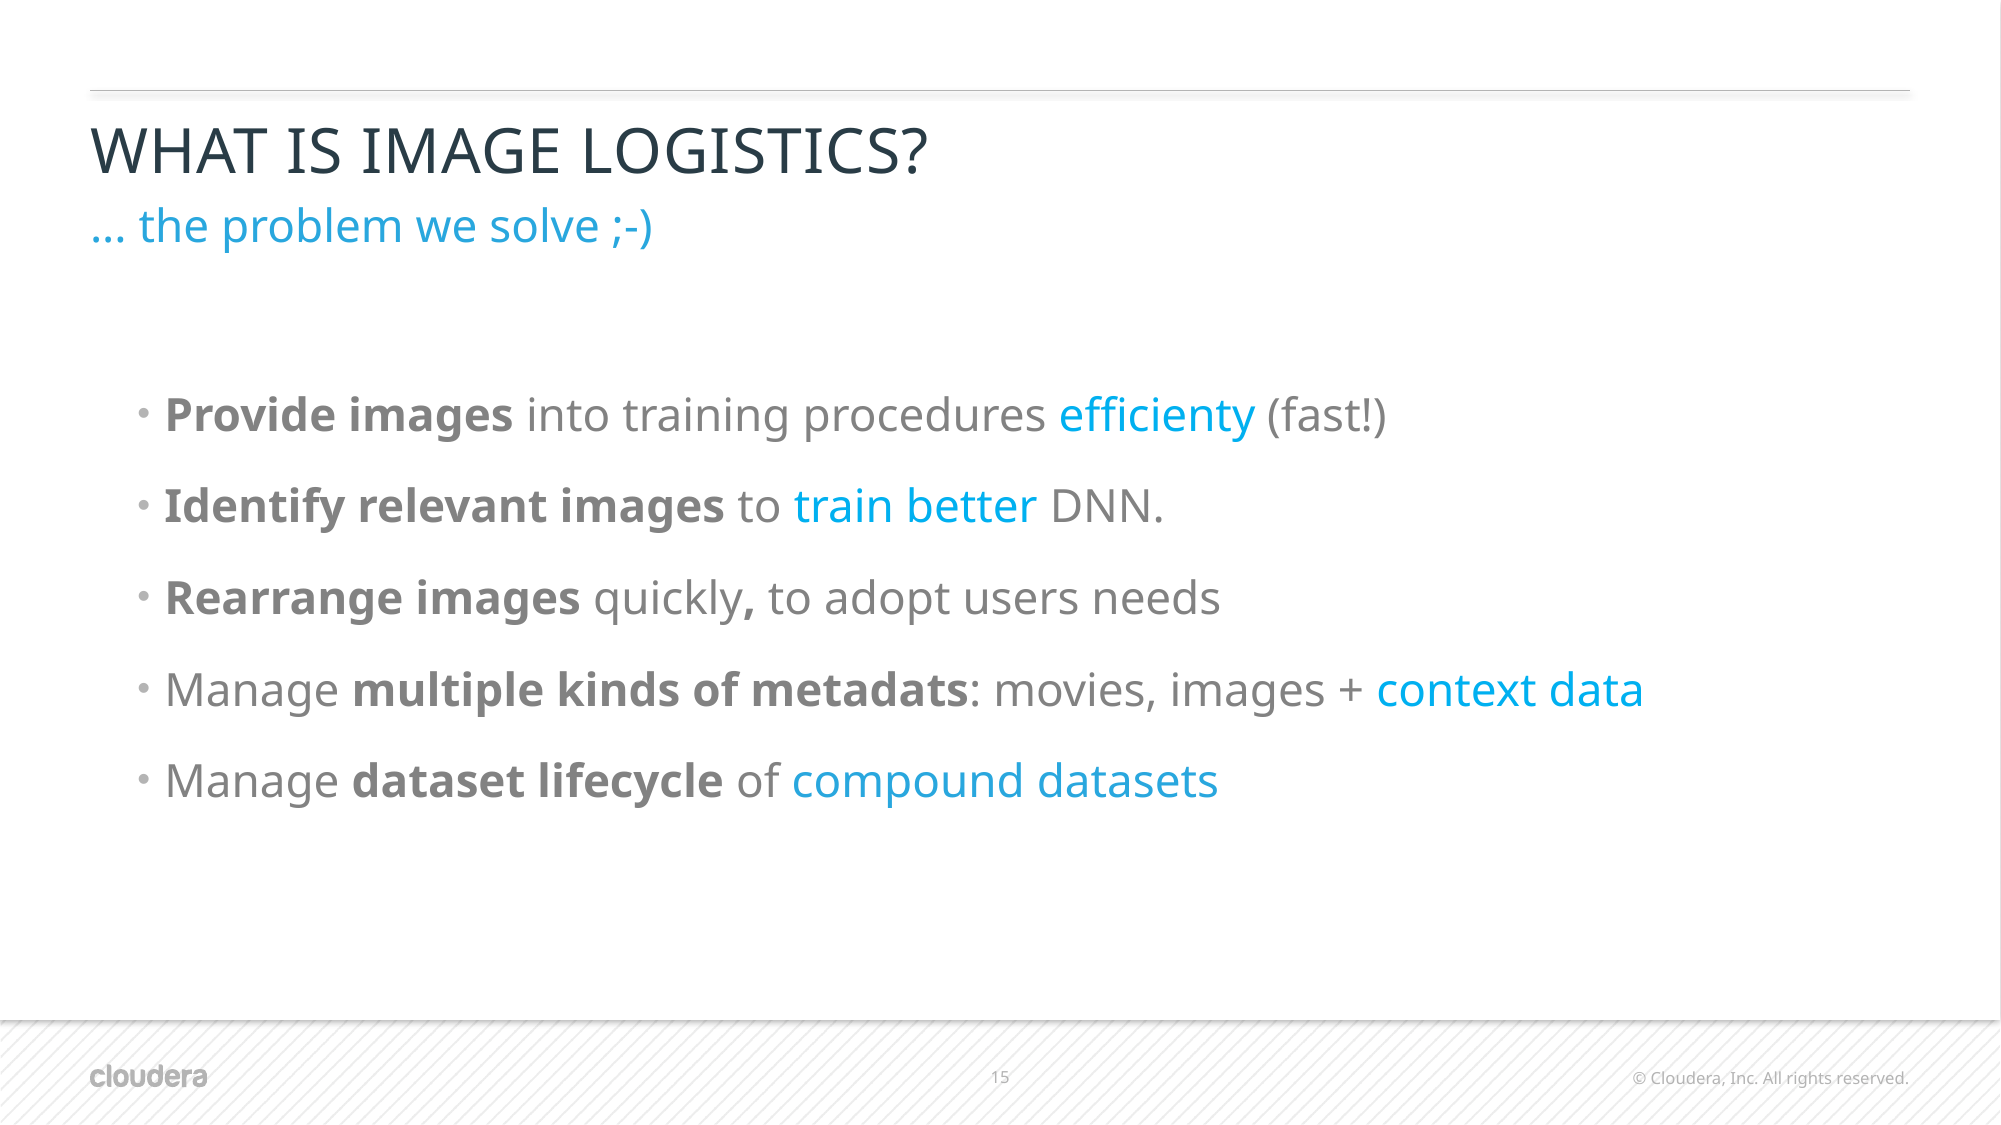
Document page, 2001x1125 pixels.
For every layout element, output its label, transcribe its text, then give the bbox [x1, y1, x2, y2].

list Provide images into training procedures efficienty (fast!) Identify relevant images to train better DNN. Rearrange images quickly, to adopt users needs Manage multiple kinds of metadats: movies, images + context data Manage dataset lifecycle of compound datasets [90, 350, 1910, 890]
title What is Image logistics? [90, 101, 1910, 192]
list ... the problem we solve ;-) [90, 192, 1910, 260]
picture [0, 1020, 2001, 1125]
